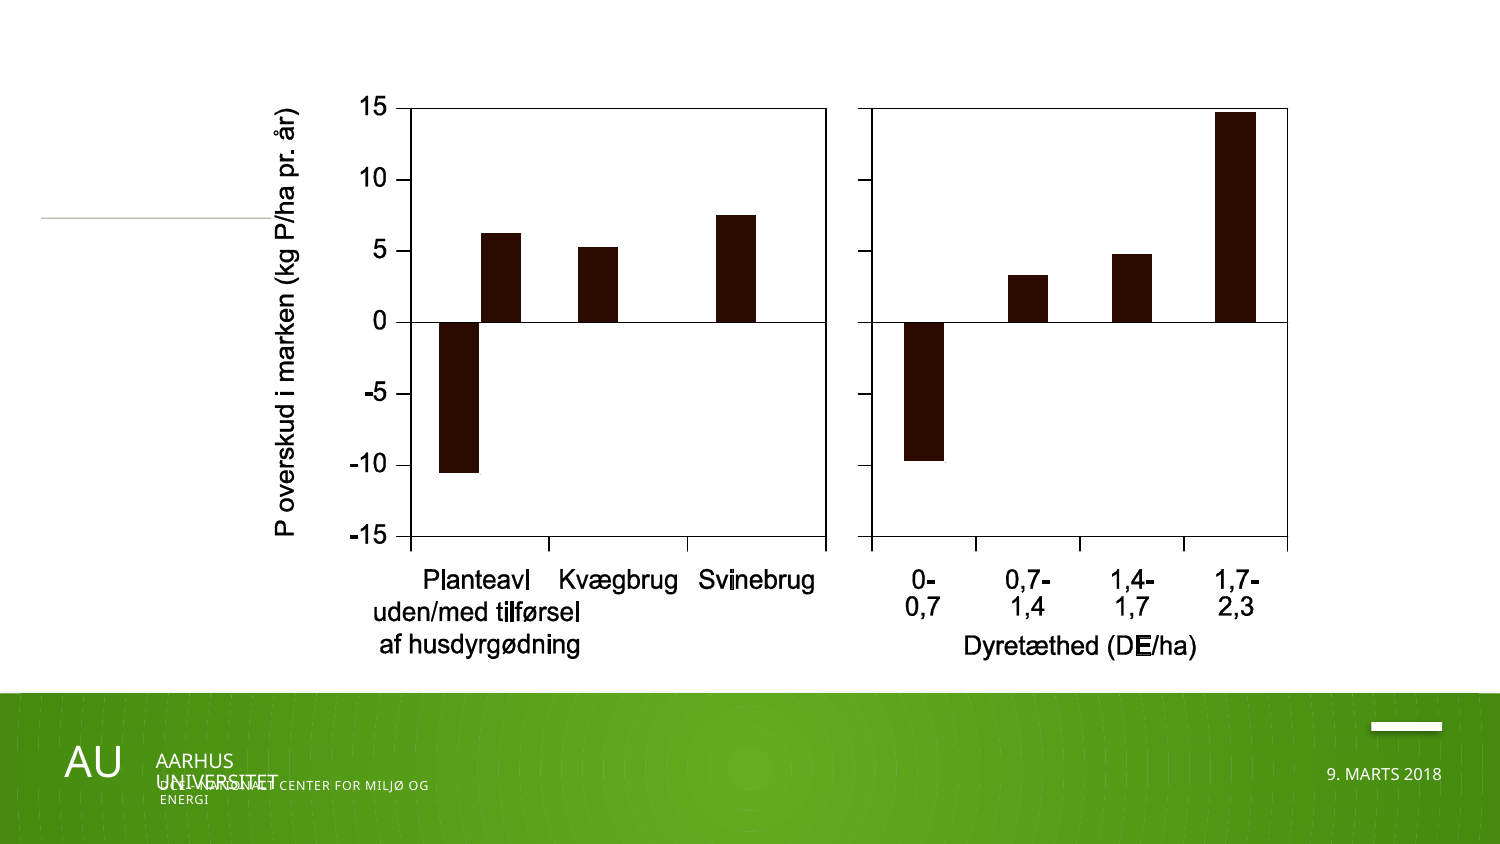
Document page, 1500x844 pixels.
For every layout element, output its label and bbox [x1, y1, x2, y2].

list [253, 61, 1365, 677]
